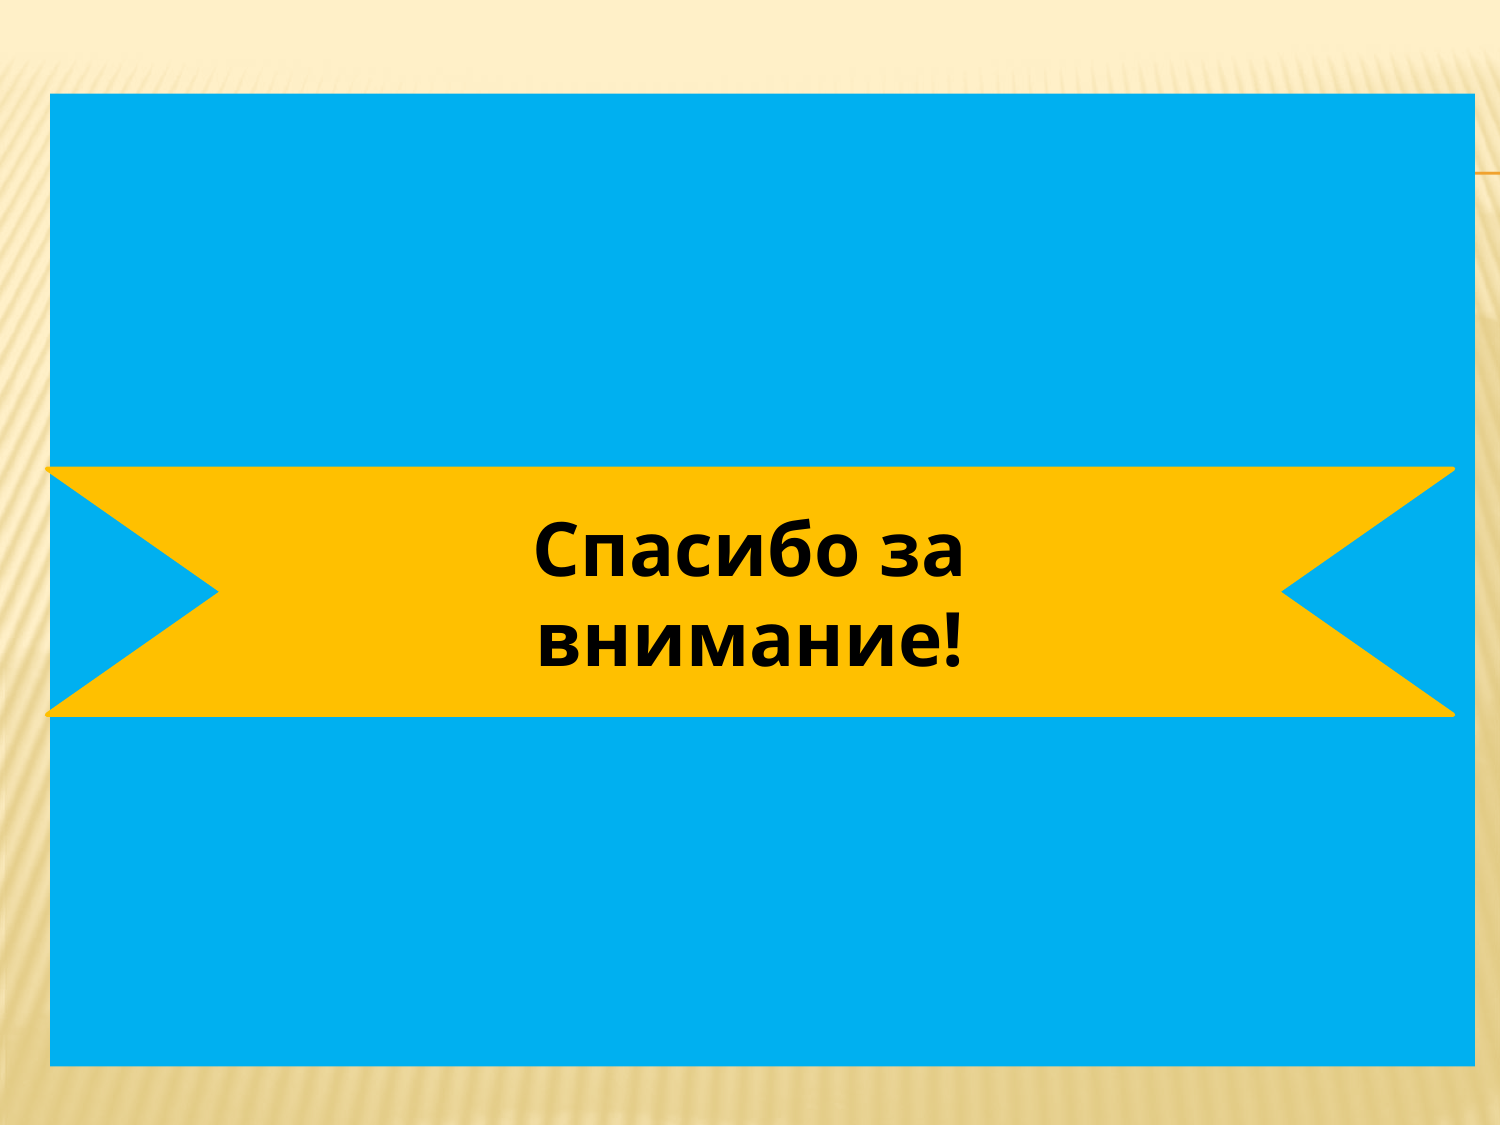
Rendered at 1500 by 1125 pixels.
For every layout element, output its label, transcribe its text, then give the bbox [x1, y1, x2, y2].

text_box Спасибо за внимание! [44, 466, 1456, 717]
list [50, 93, 1475, 1067]
